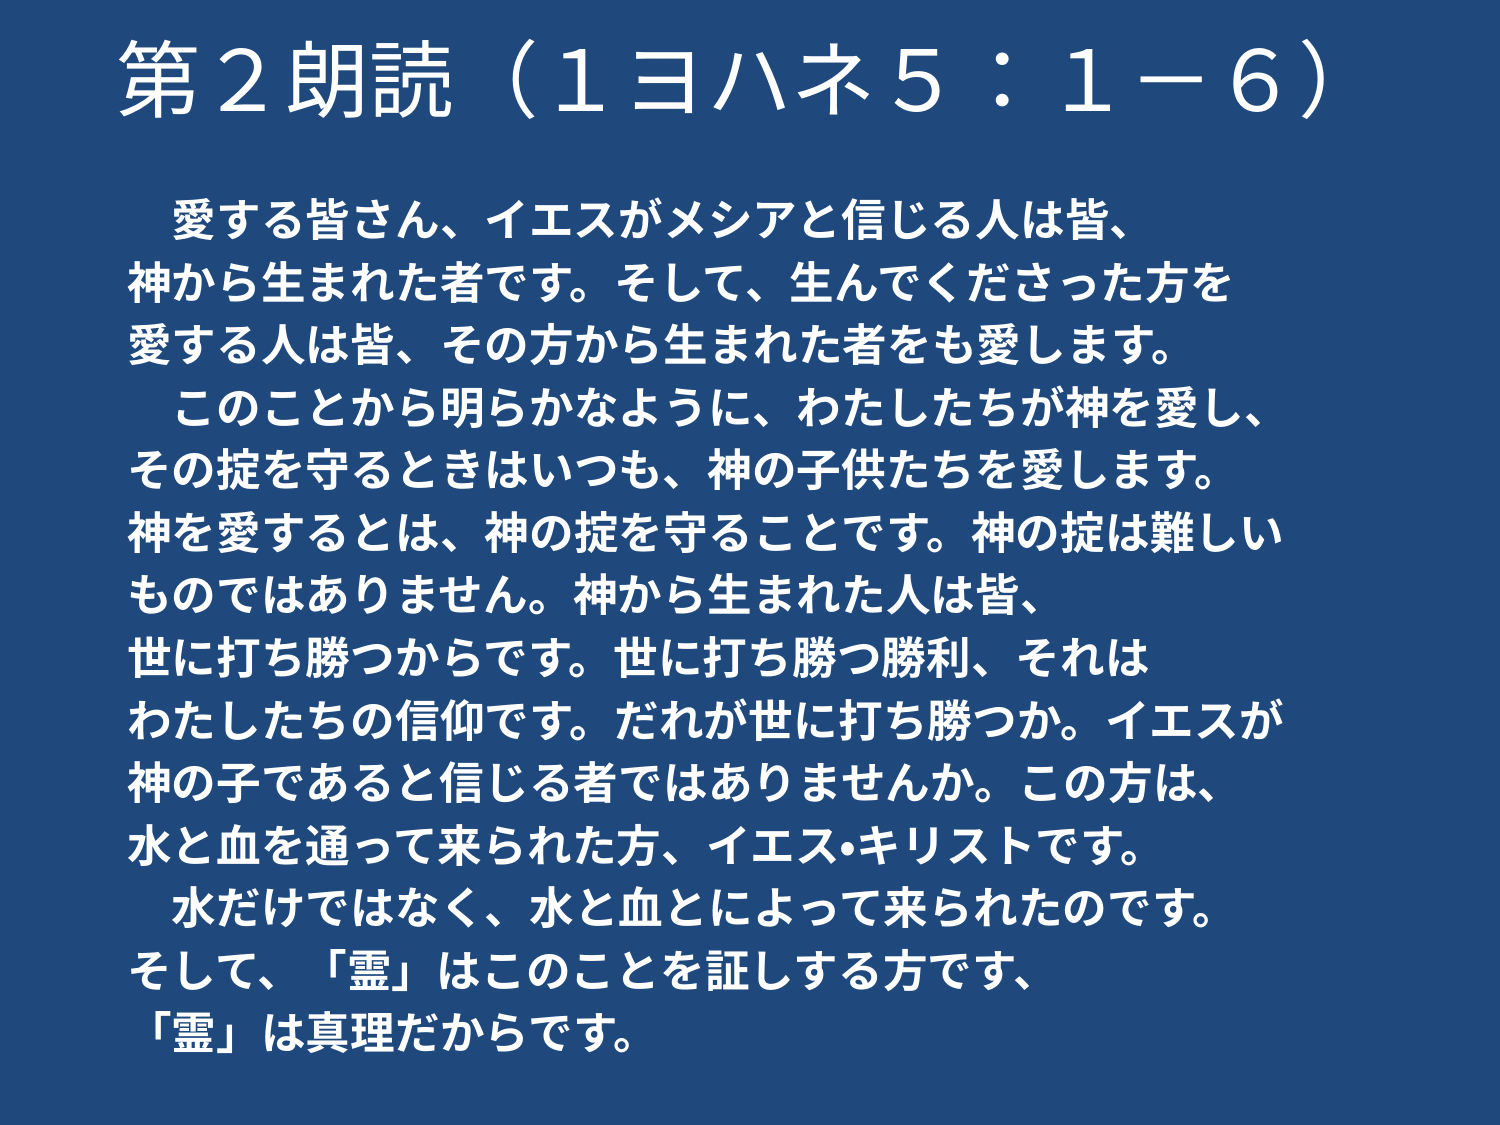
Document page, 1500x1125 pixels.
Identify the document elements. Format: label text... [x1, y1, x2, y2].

title 第２朗読（１ヨハネ５：１－６） [75, 19, 1425, 138]
list 愛する皆さん、イエスがメシアと信じる人は皆、 神から生まれた者です。そして、生んでくださった方を 愛する人は皆、その方から生まれた者をも愛します。 このことから明らかなように、わたしたちが神を愛し、 その掟を守るときはいつも、神の子供たちを愛します。 神を愛するとは、神の掟を守ることです。神の掟は難しい ものではありません。神から生まれた人は皆、 世に打ち勝つからです。世に打ち勝つ勝利、それは わたしたちの信仰です。だれが世に打ち勝つか。イエスが 神の子であると信じる者ではありませんか。この方は、 水と血を通って来られた方、イエス・キリストです。 水だけではなく、水と血とによって来られたのです。 そして、「霊」はこのことを証しする方です、 「霊」は真理だからです。 [112, 184, 1459, 1083]
